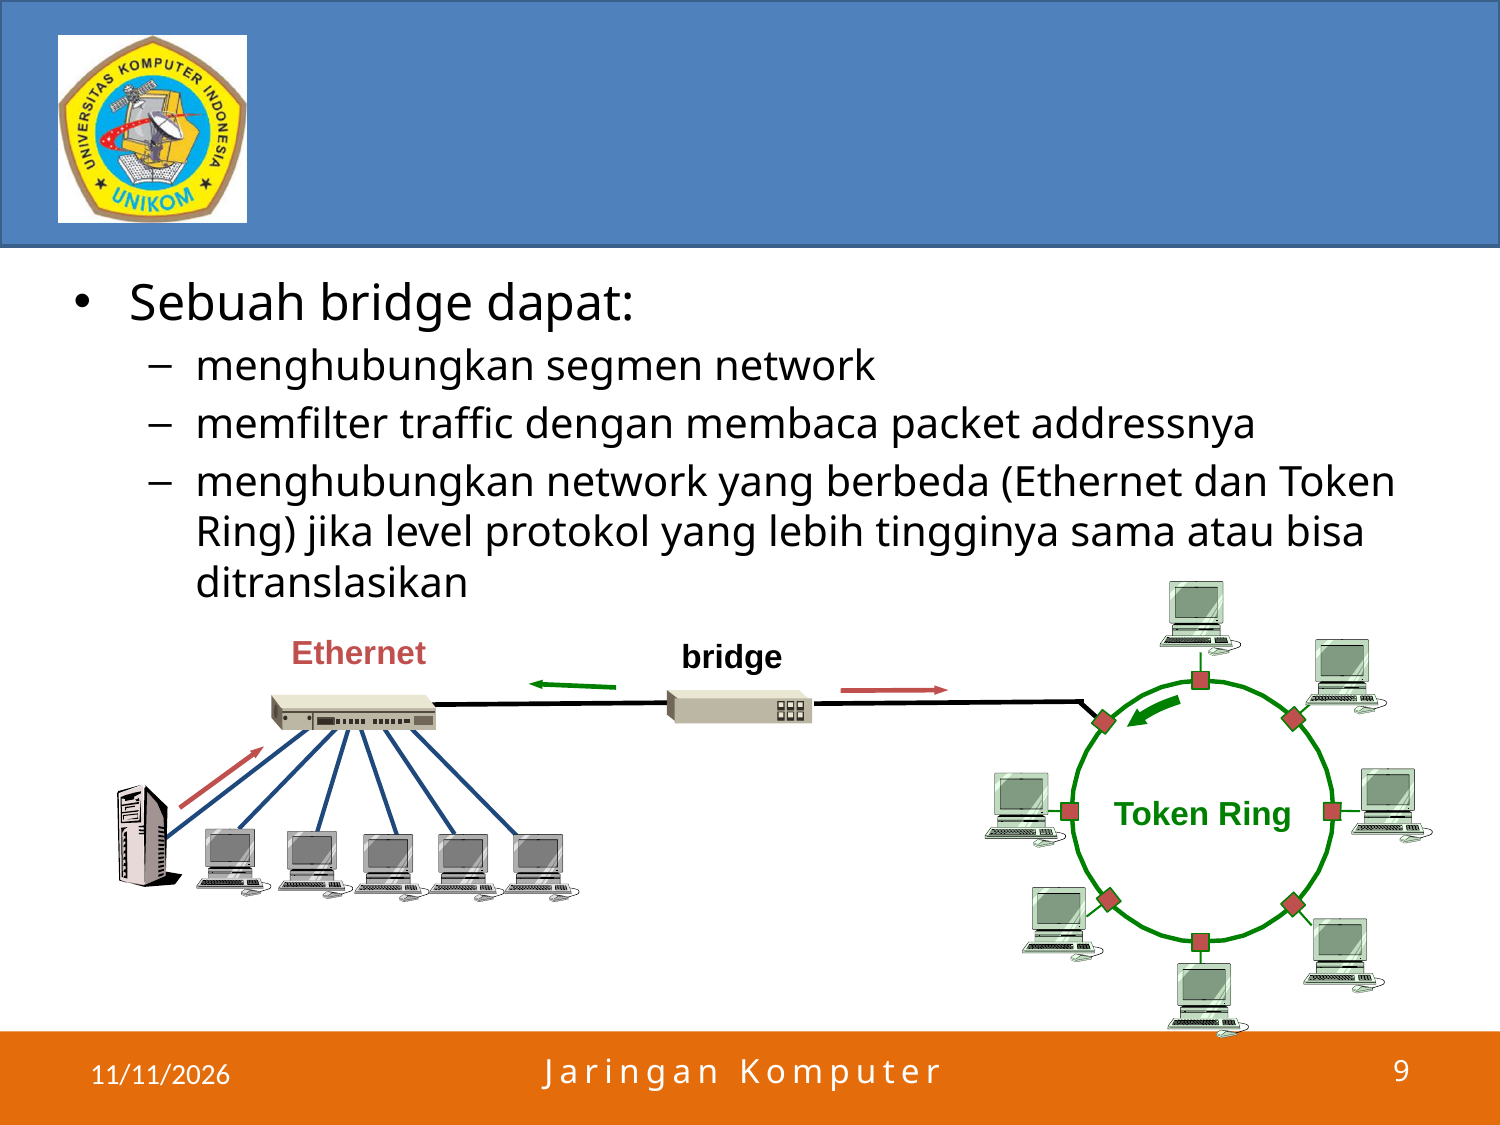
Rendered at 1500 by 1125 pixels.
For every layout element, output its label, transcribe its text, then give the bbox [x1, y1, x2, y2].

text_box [116, 580, 1438, 1044]
footer Jaringan Komputer [512, 1052, 988, 1103]
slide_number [75, 1042, 425, 1103]
slide_number 9 [1074, 1052, 1425, 1103]
list Sebuah bridge dapat: menghubungkan segmen network memfilter traffic dengan membaca packet addressnya menghubungkan network yang berbeda (Ethernet dan Token Ring) jika level protokol yang lebih tingginya sama atau bisa ditranslasikan [58, 262, 1425, 1005]
picture [58, 35, 247, 223]
